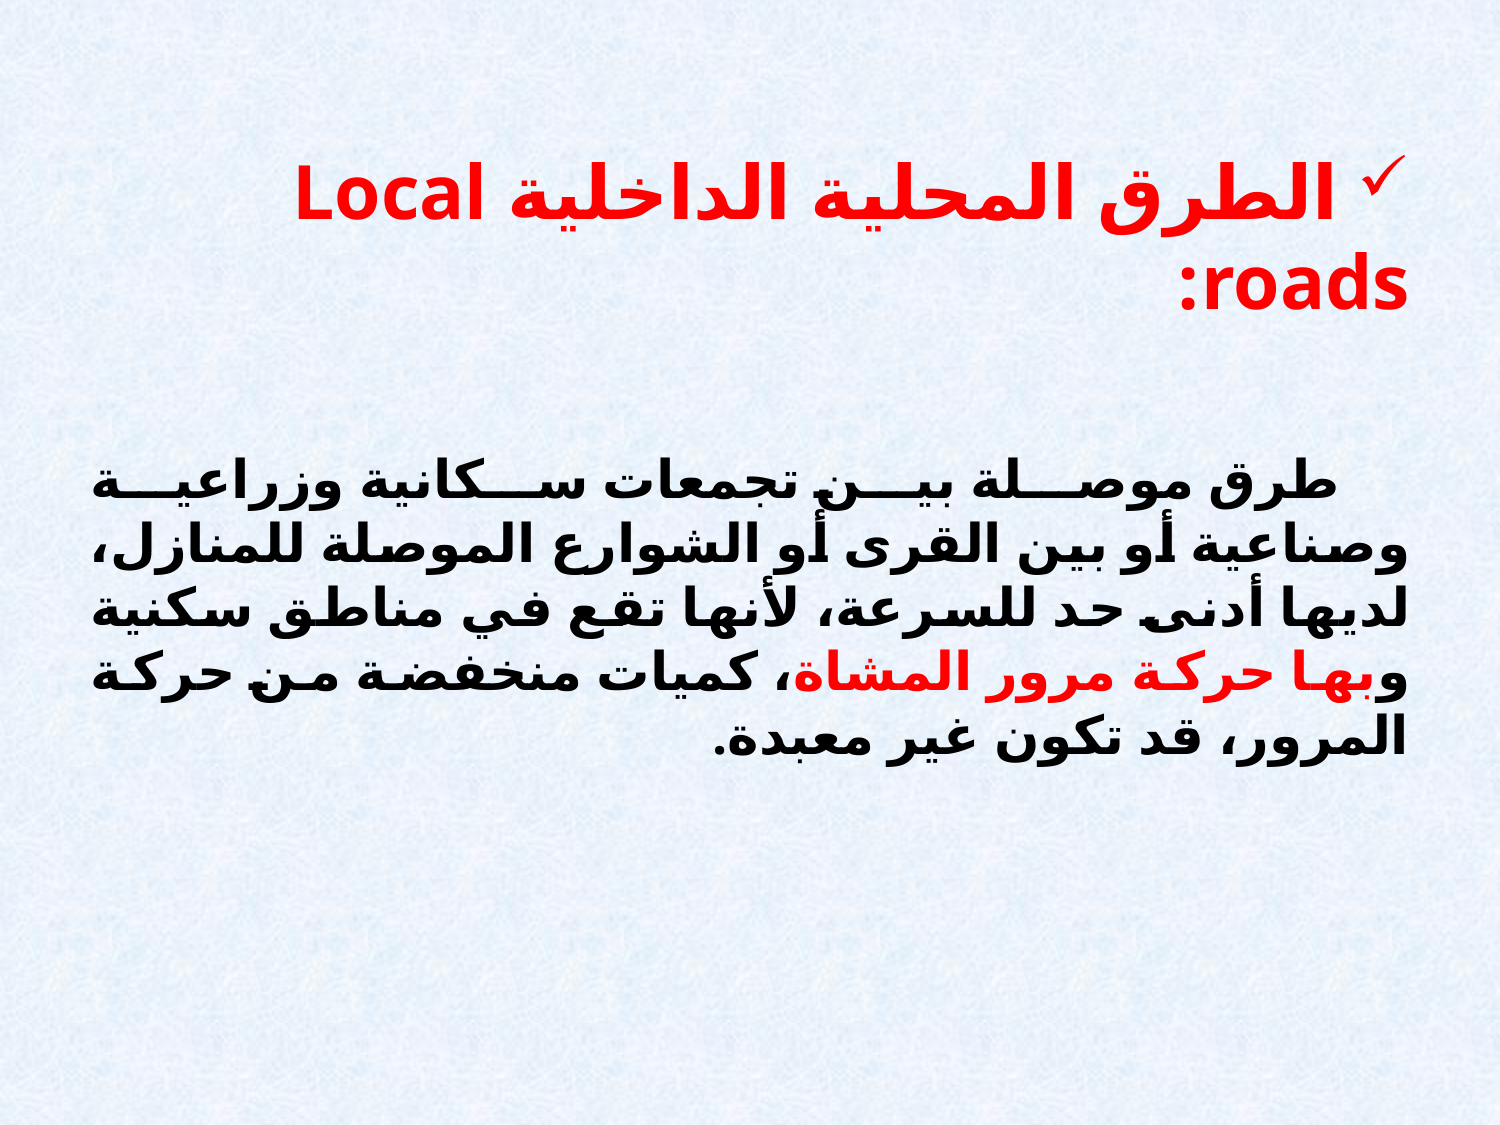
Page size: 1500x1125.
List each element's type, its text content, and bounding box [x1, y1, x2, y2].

text_box طرق موصلة بين تجمعات سكانية وزراعية وصناعية أو بين القرى أو الشوارع الموصلة للمنازل، لديها أدنى حد للسرعة، لأنها تقع في مناطق سكنية وبها حركة مرور المشاة، كميات منخفضة من حركة المرور، قد تكون غير معبدة. [74, 437, 1425, 775]
list الطرق المحلية الداخلية Local roads: [275, 137, 1425, 263]
